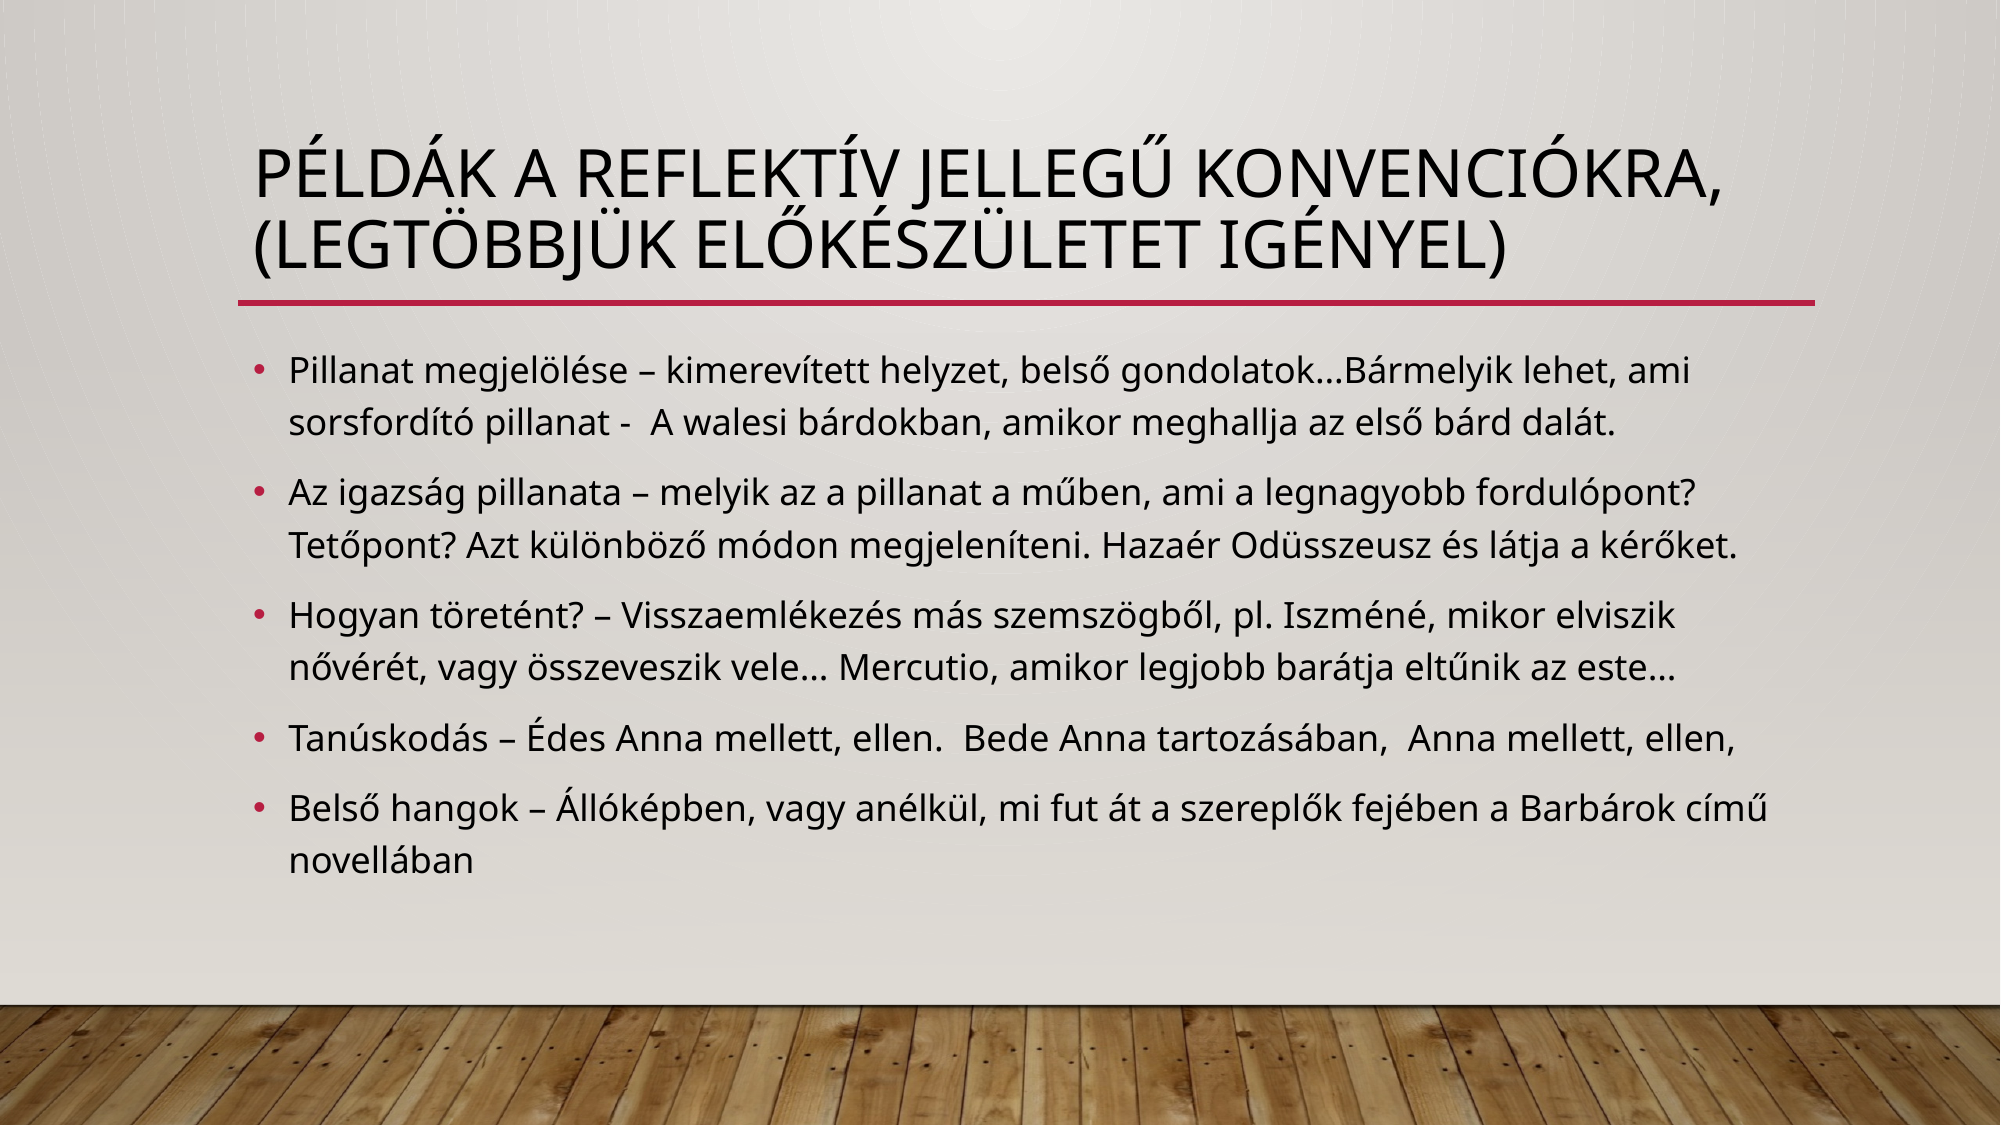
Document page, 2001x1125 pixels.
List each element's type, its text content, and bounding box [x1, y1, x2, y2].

picture [0, 1005, 2000, 1125]
list Pillanat megjelölése – kimerevített helyzet, belső gondolatok…Bármelyik lehet, ami sorsfordító pillanat - A walesi bárdokban, amikor meghallja az első bárd dalát. Az igazság pillanata – melyik az a pillanat a műben, ami a legnagyobb fordulópont? Tetőpont? Azt különböző módon megjeleníteni. Hazaér Odüsszeusz és látja a kérőket. Hogyan töretént? – Visszaemlékezés más szemszögből, pl. Iszméné, mikor elviszik nővérét, vagy összeveszik vele… Mercutio, amikor legjobb barátja eltűnik az este… Tanúskodás – Édes Anna mellett, ellen. Bede Anna tartozásában, Anna mellett, ellen, Belső hangok – Állóképben, vagy anélkül, mi fut át a szereplők fejében a Barbárok című novellában [238, 330, 1814, 897]
title Példák a reflektív jellegű konvenciókra, (legtöbbjük előkészületet igényel) [238, 131, 1814, 305]
